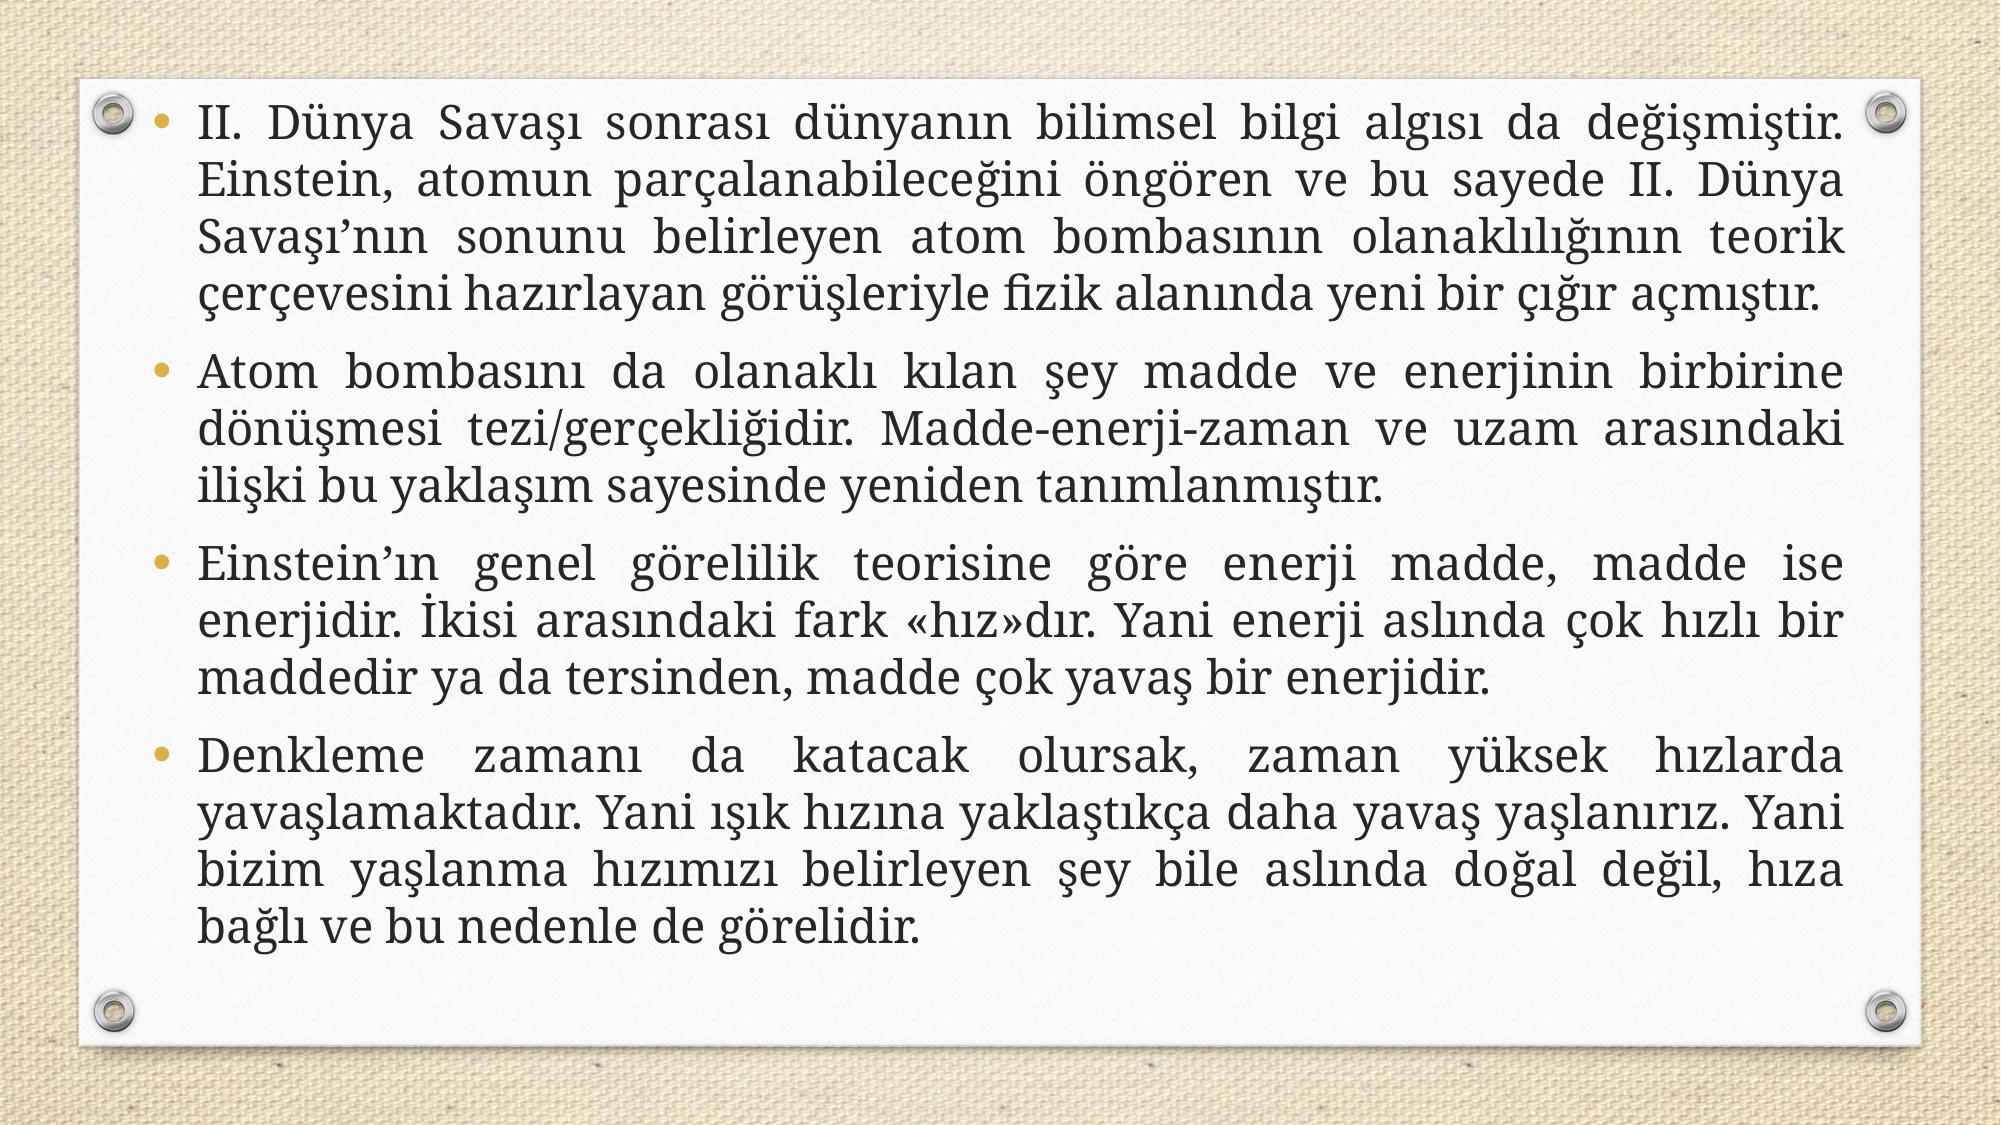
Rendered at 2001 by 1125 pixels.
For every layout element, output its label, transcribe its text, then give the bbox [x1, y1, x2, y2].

picture [0, 0, 2001, 1125]
list II. Dünya Savaşı sonrası dünyanın bilimsel bilgi algısı da değişmiştir. Einstein, atomun parçalanabileceğini öngören ve bu sayede II. Dünya Savaşı’nın sonunu belirleyen atom bombasının olanaklılığının teorik çerçevesini hazırlayan görüşleriyle fizik alanında yeni bir çığır açmıştır. Atom bombasını da olanaklı kılan şey madde ve enerjinin birbirine dönüşmesi tezi/gerçekliğidir. Madde-enerji-zaman ve uzam arasındaki ilişki bu yaklaşım sayesinde yeniden tanımlanmıştır. Einstein’ın genel görelilik teorisine göre enerji madde, madde ise enerjidir. İkisi arasındaki fark «hız»dır. Yani enerji aslında çok hızlı bir maddedir ya da tersinden, madde çok yavaş bir enerjidir. Denkleme zamanı da katacak olursak, zaman yüksek hızlarda yavaşlamaktadır. Yani ışık hızına yaklaştıkça daha yavaş yaşlanırız. Yani bizim yaşlanma hızımızı belirleyen şey bile aslında doğal değil, hıza bağlı ve bu nedenle de görelidir. [137, 84, 1863, 1014]
